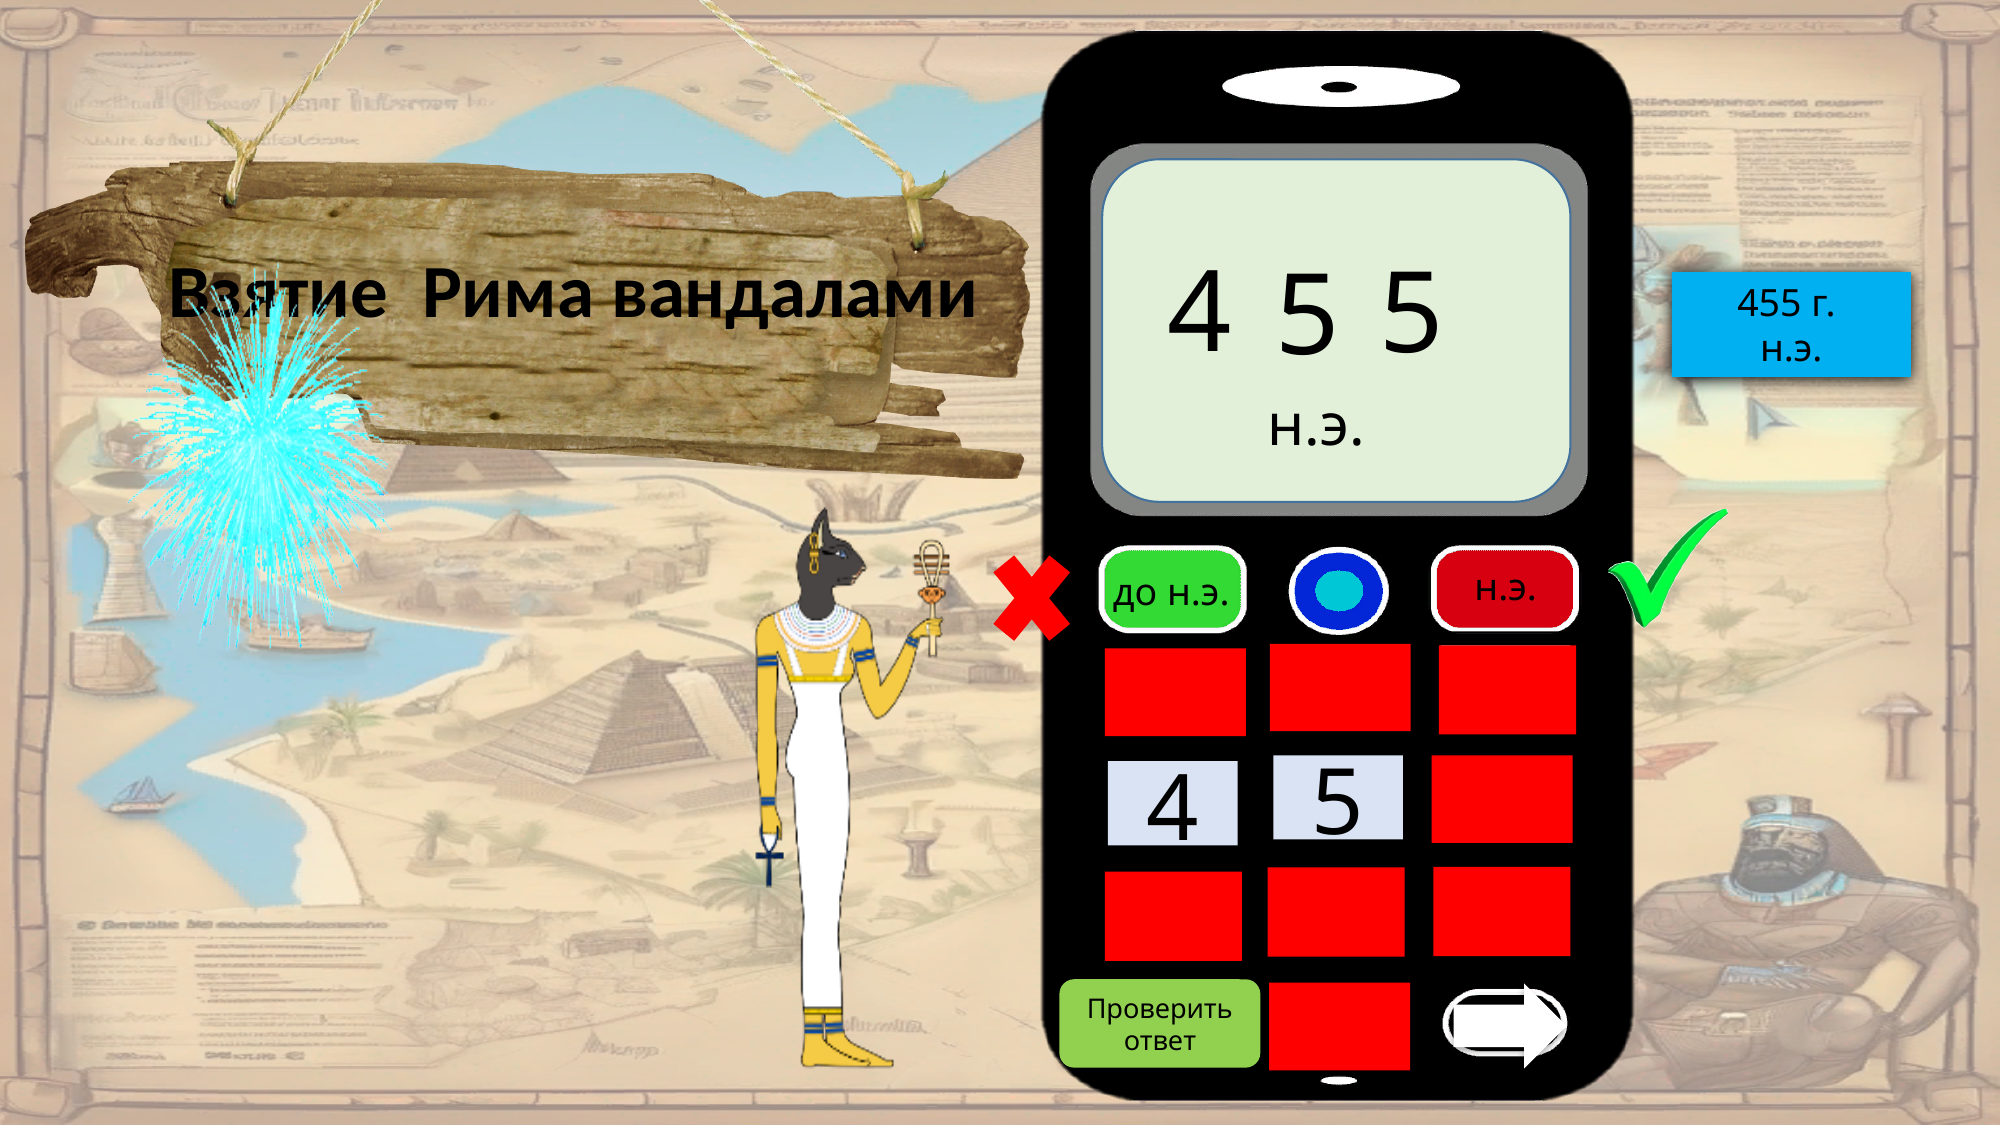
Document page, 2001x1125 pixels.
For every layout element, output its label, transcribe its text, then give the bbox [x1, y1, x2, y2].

text_box [0, 0, 2000, 1125]
text_box 455 г. н.э. [1671, 272, 1911, 377]
picture [16, 0, 1729, 1101]
